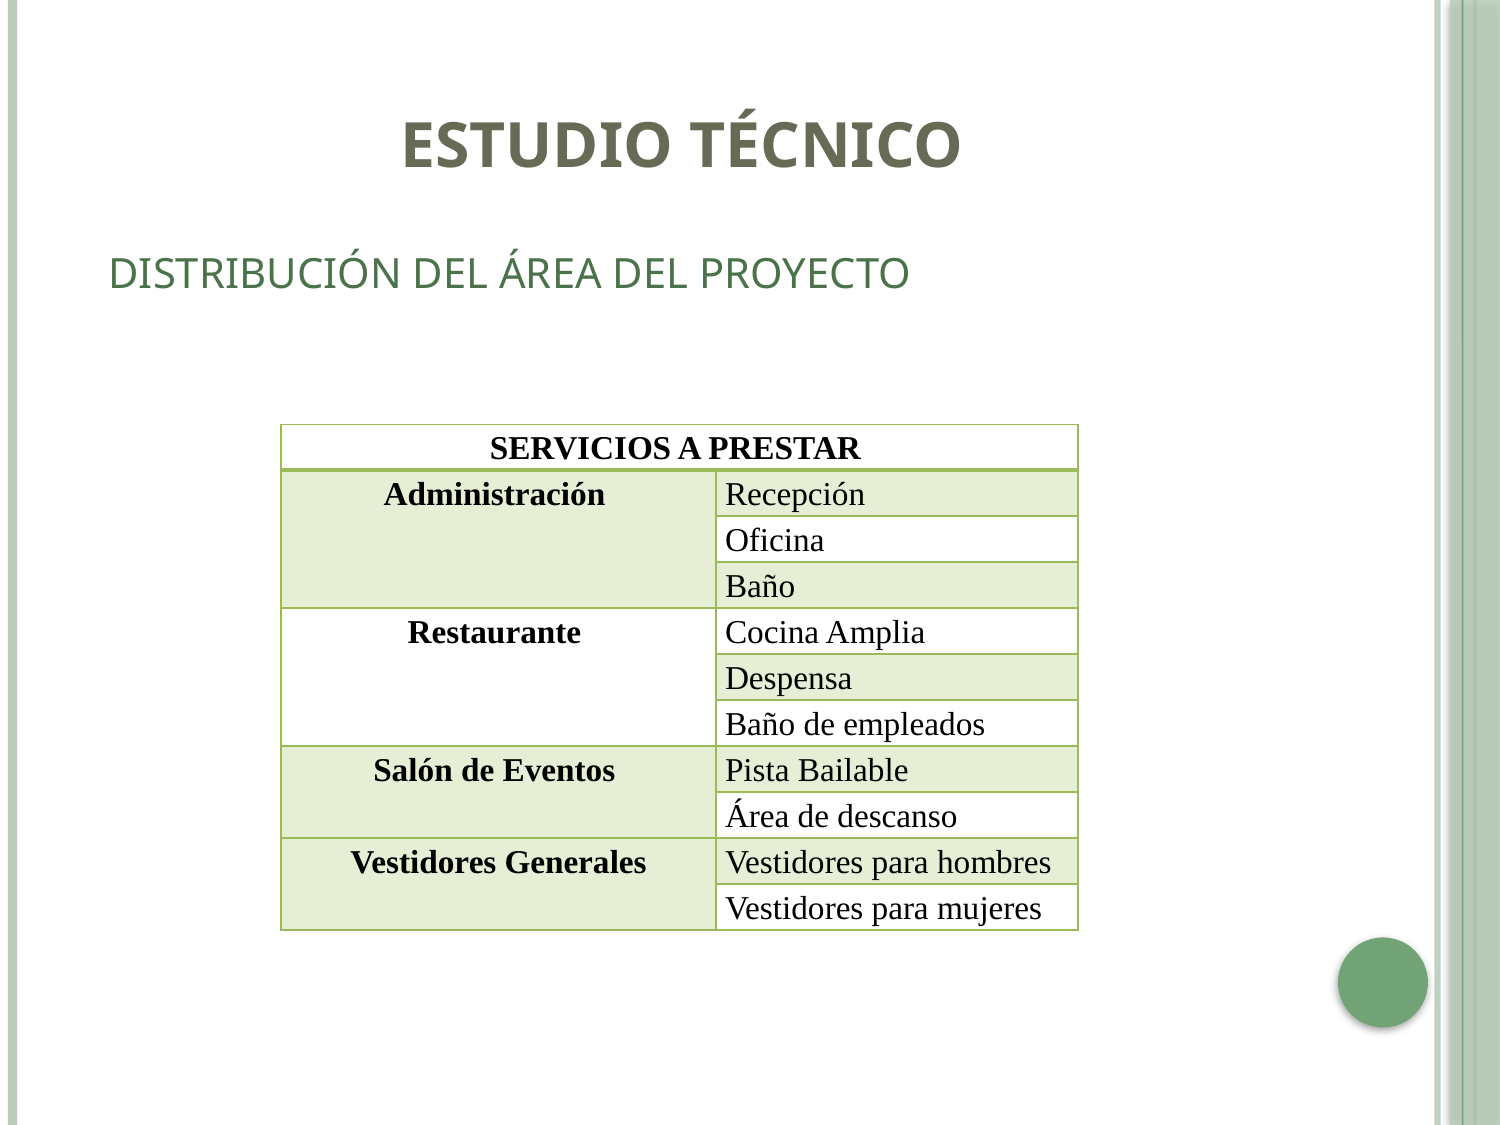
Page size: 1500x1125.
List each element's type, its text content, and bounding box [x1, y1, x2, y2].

table_cell Recepción [717, 472, 1077, 515]
title Estudio técnico [75, 80, 1289, 188]
table_cell Restaurante [282, 609, 715, 745]
table_cell Pista Bailable [717, 747, 1077, 791]
table_cell Vestidores Generales [282, 839, 715, 929]
table_cell Área de descanso [717, 793, 1077, 837]
table_cell Administración [282, 472, 715, 607]
text_box DISTRIBUCIÓN DEL ÁREA DEL PROYECTO [93, 239, 1430, 304]
table_cell Baño [717, 563, 1077, 607]
table_header SERVICIOS A PRESTAR [282, 425, 1077, 468]
table_cell Despensa [717, 655, 1077, 699]
table_cell Cocina Amplia [717, 609, 1077, 653]
table_cell Vestidores para mujeres [717, 885, 1077, 929]
table_cell Oficina [717, 517, 1077, 561]
table_cell Salón de Eventos [282, 747, 715, 837]
table_cell Baño de empleados [717, 701, 1077, 745]
table_cell Vestidores para hombres [717, 839, 1077, 883]
